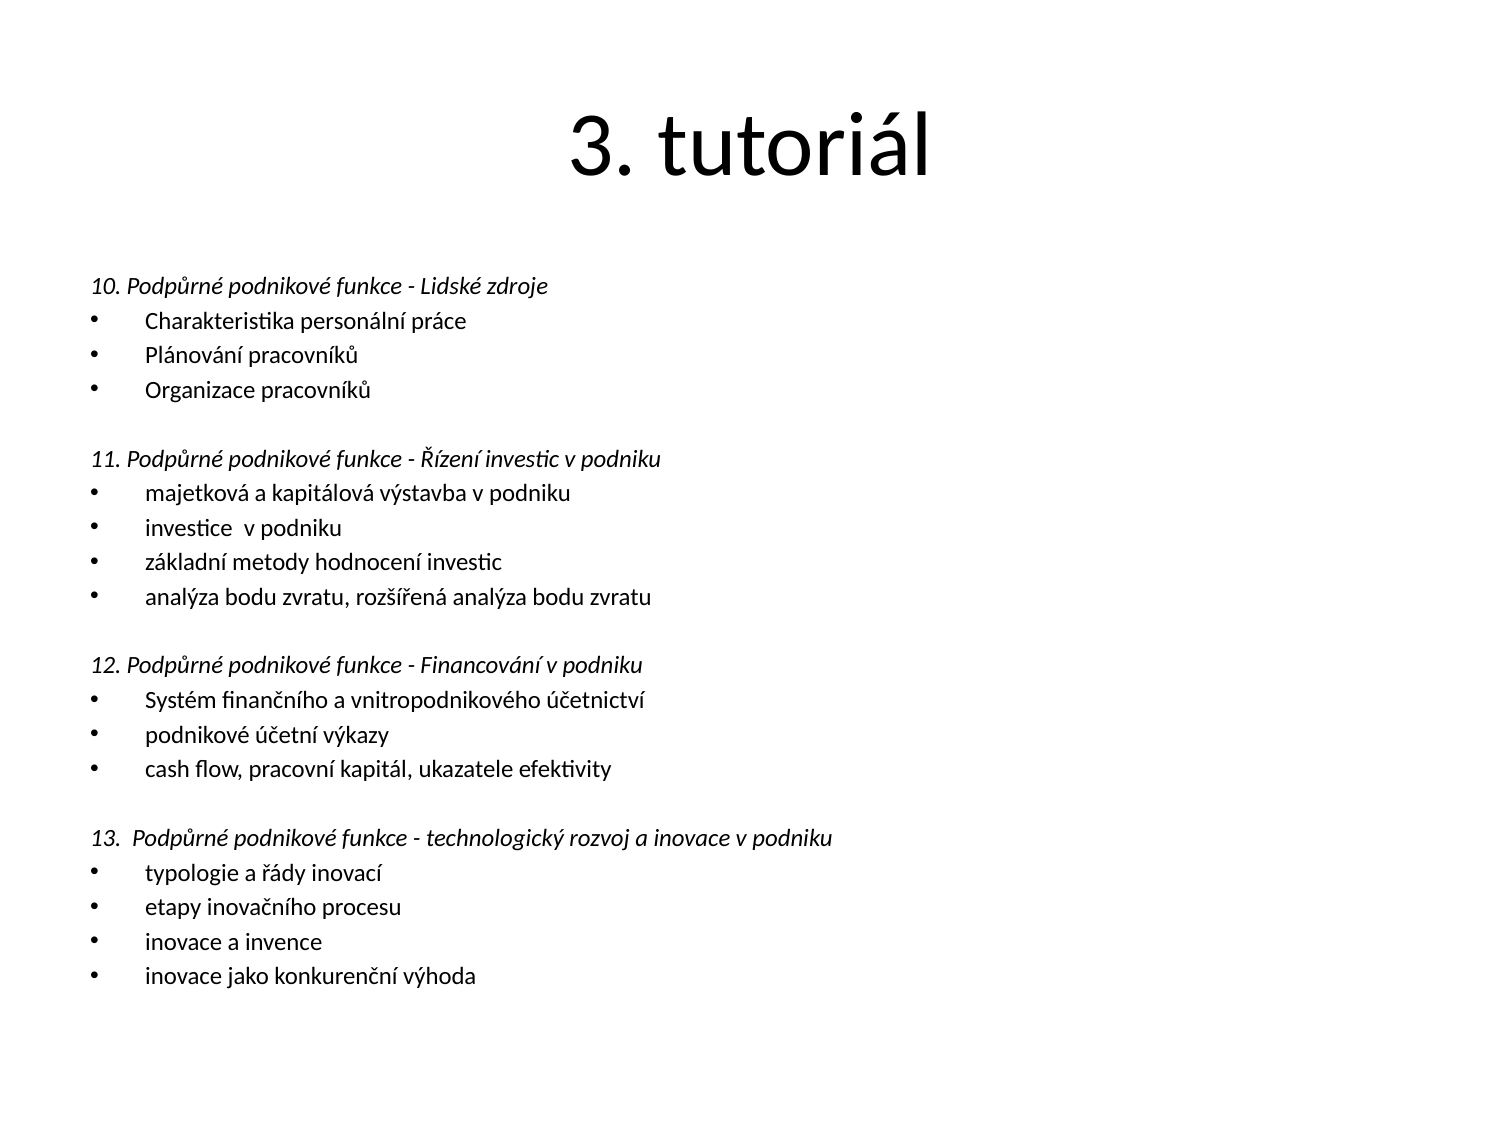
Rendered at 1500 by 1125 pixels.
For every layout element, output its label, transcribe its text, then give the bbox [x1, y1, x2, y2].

list 10. Podpůrné podnikové funkce - Lidské zdroje Charakteristika personální práce Plánování pracovníků Organizace pracovníků 11. Podpůrné podnikové funkce - Řízení investic v podniku majetková a kapitálová výstavba v podniku investice v podniku základní metody hodnocení investic analýza bodu zvratu, rozšířená analýza bodu zvratu 12. Podpůrné podnikové funkce - Financování v podniku Systém finančního a vnitropodnikového účetnictví podnikové účetní výkazy cash flow, pracovní kapitál, ukazatele efektivity 13. Podpůrné podnikové funkce - technologický rozvoj a inovace v podniku typologie a řády inovací etapy inovačního procesu inovace a invence inovace jako konkurenční výhoda [75, 262, 1425, 1005]
title 3. tutoriál [75, 45, 1425, 233]
